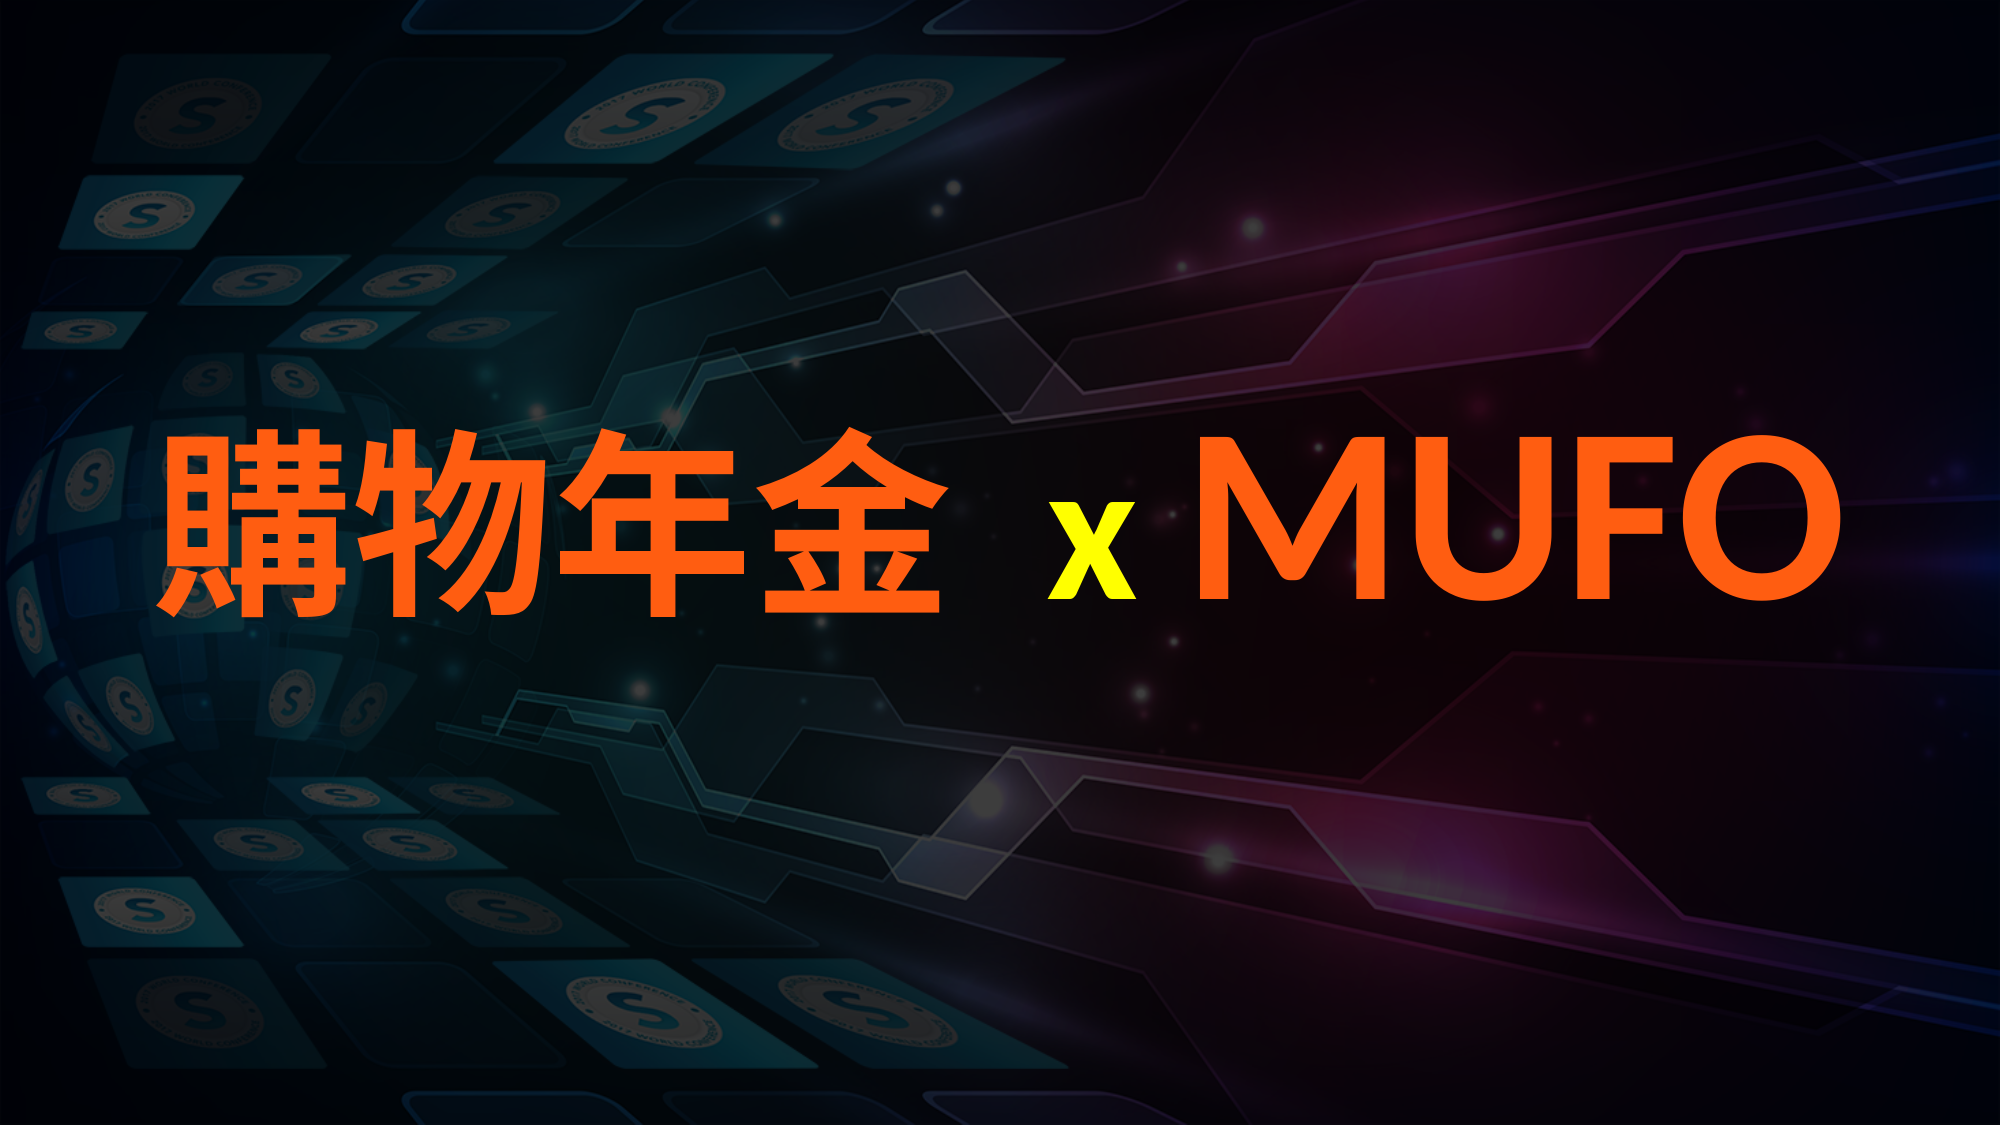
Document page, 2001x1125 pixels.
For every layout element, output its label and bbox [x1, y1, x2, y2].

text_box [0, 0, 2000, 1125]
